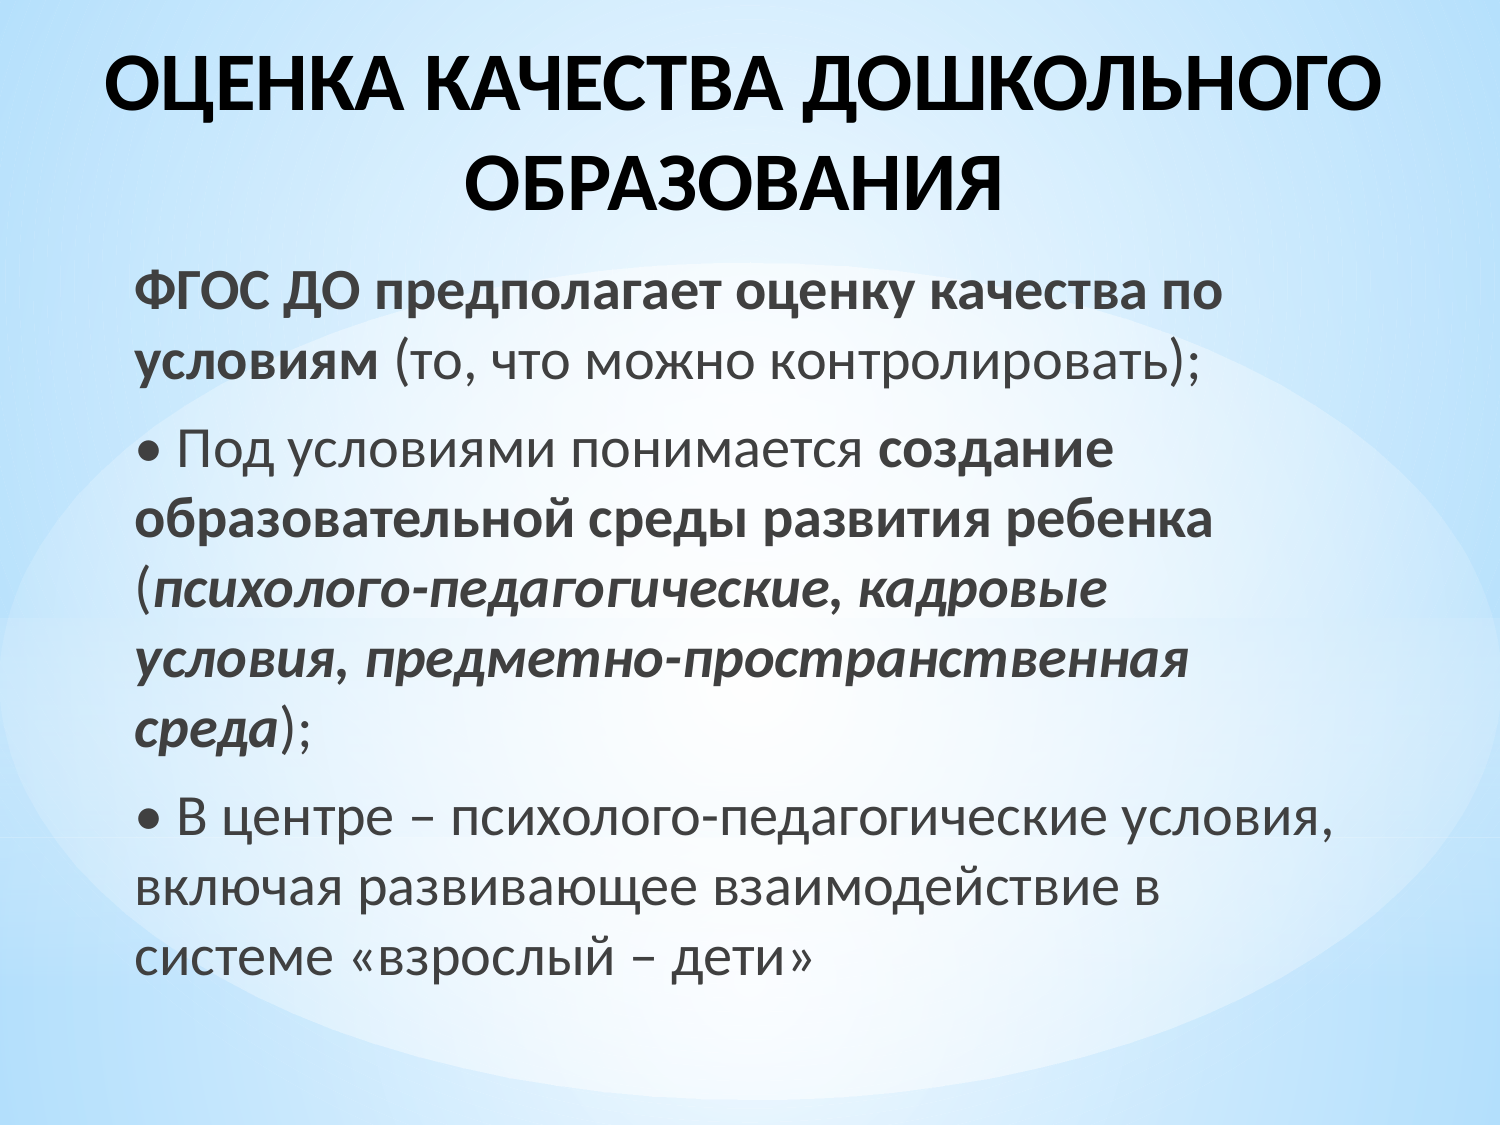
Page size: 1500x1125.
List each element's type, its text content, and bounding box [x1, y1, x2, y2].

list ФГОС ДО предполагает оценку качества по условиям (то, что можно контролировать); • Под условиями понимается создание образовательной среды развития ребенка (психолого-педагогические, кадровые условия, предметно-пространственная среда); • В центре – психолого-педагогические условия, включая развивающее взаимодействие в системе «взрослый – дети» [112, 243, 1353, 917]
title ОЦЕНКА КАЧЕСТВА ДОШКОЛЬНОГО ОБРАЗОВАНИЯ [88, 19, 1400, 220]
